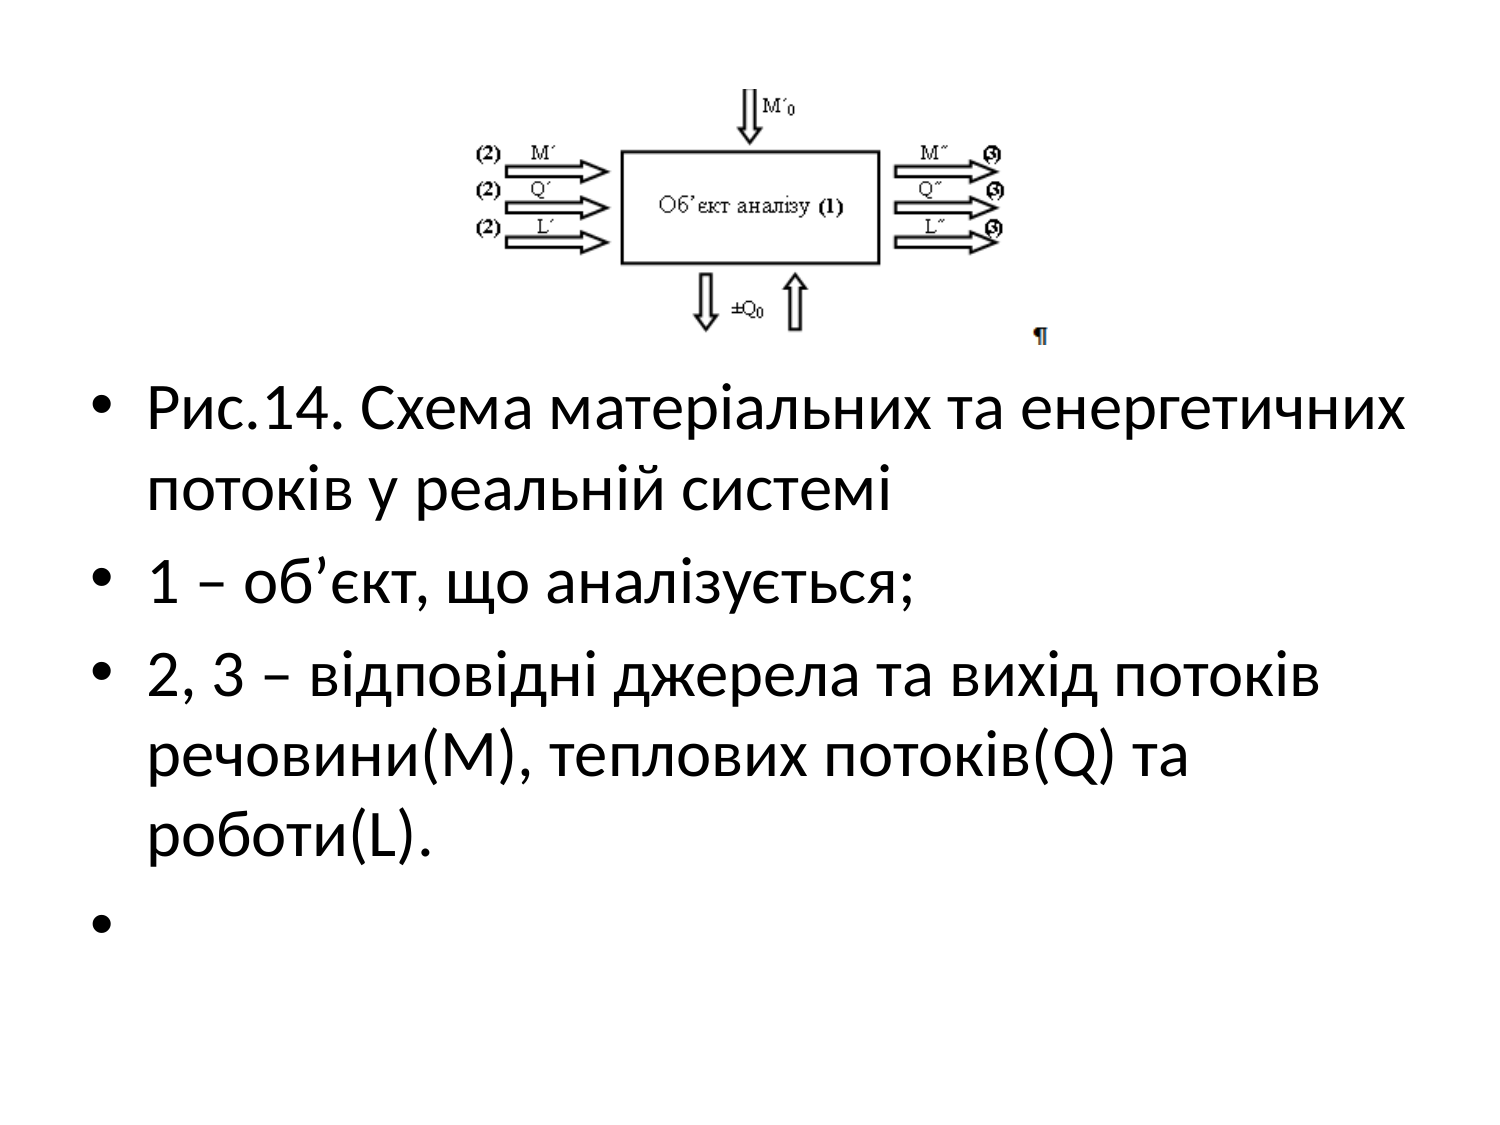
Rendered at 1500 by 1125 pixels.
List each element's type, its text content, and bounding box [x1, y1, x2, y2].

picture [391, 89, 1109, 345]
list Рис.14. Схема матеріальних та енергетичних потоків у реальній системі 1 – об’єкт, що аналізується; 2, 3 – відповідні джерела та вихід потоків речовини(М), теплових потоків(Q) та роботи(L). [75, 262, 1425, 1005]
